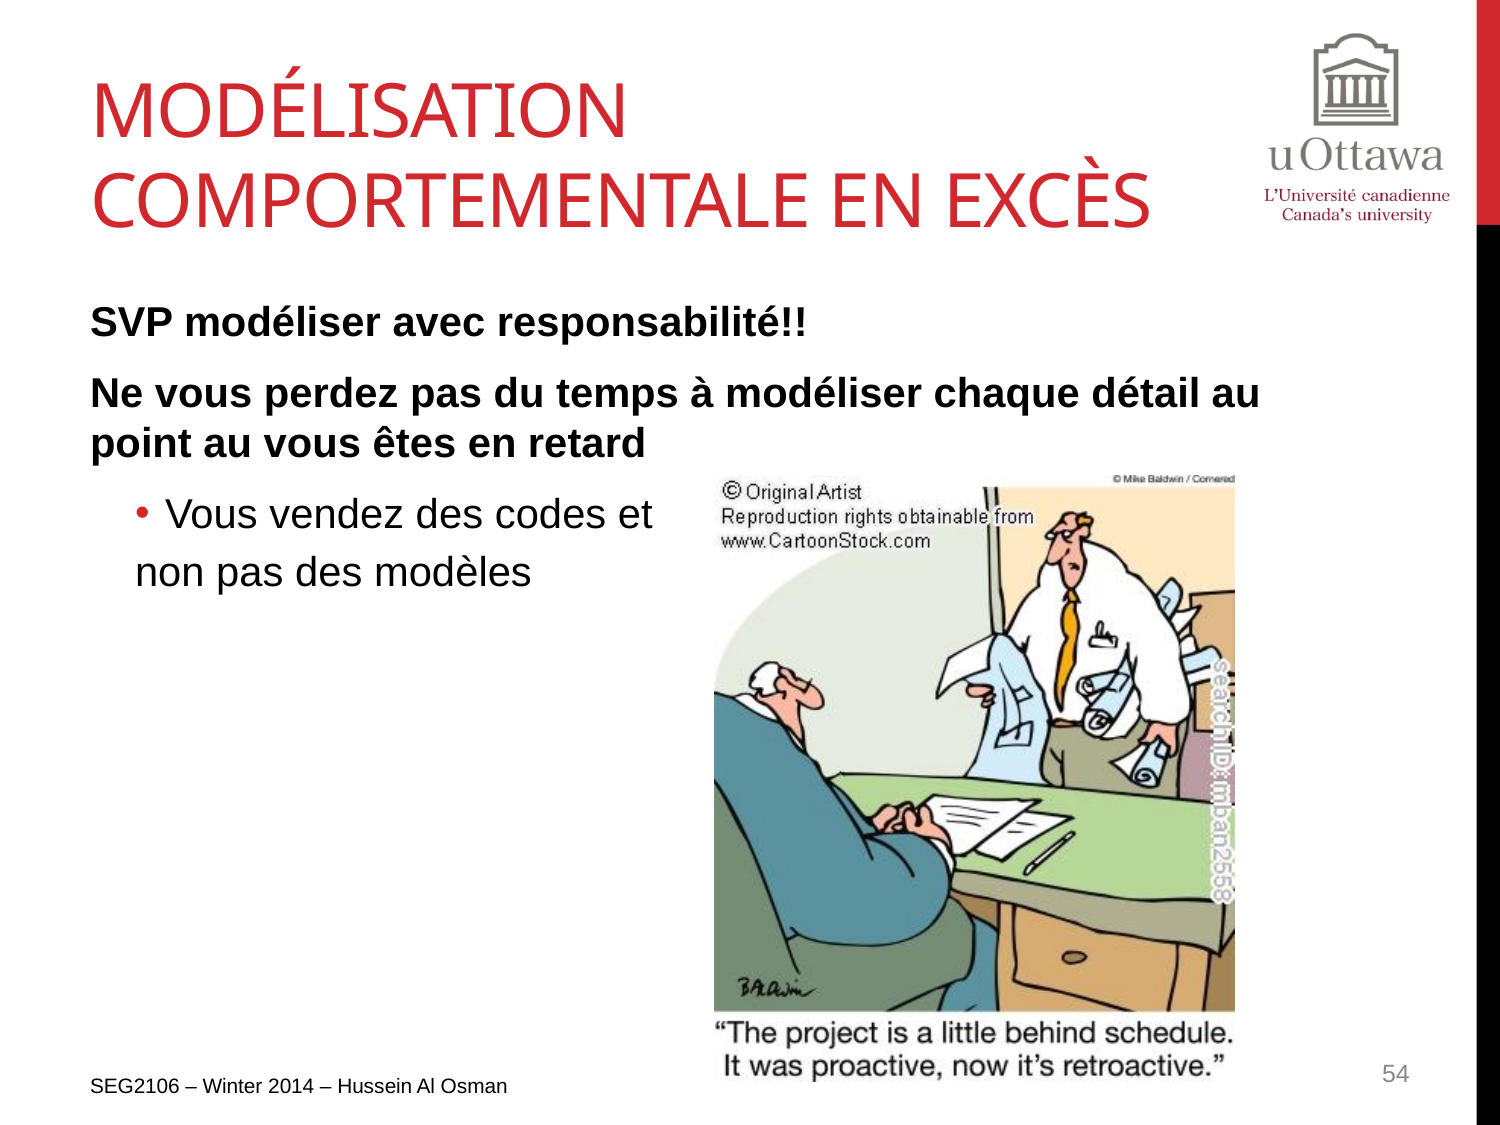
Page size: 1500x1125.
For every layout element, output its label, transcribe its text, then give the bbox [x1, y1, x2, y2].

title Modélisation comportementale en excès [75, 24, 1213, 250]
footer SEG2106 – Winter 2014 – Hussein Al Osman [75, 1065, 638, 1112]
picture [713, 474, 1235, 1082]
list SVP modéliser avec responsabilité!! Ne vous perdez pas du temps à modéliser chaque détail au point au vous êtes en retard Vous vendez des codes et non pas des modèles [75, 287, 1325, 1005]
slide_number 54 [1074, 1042, 1425, 1103]
picture [1262, 29, 1450, 225]
